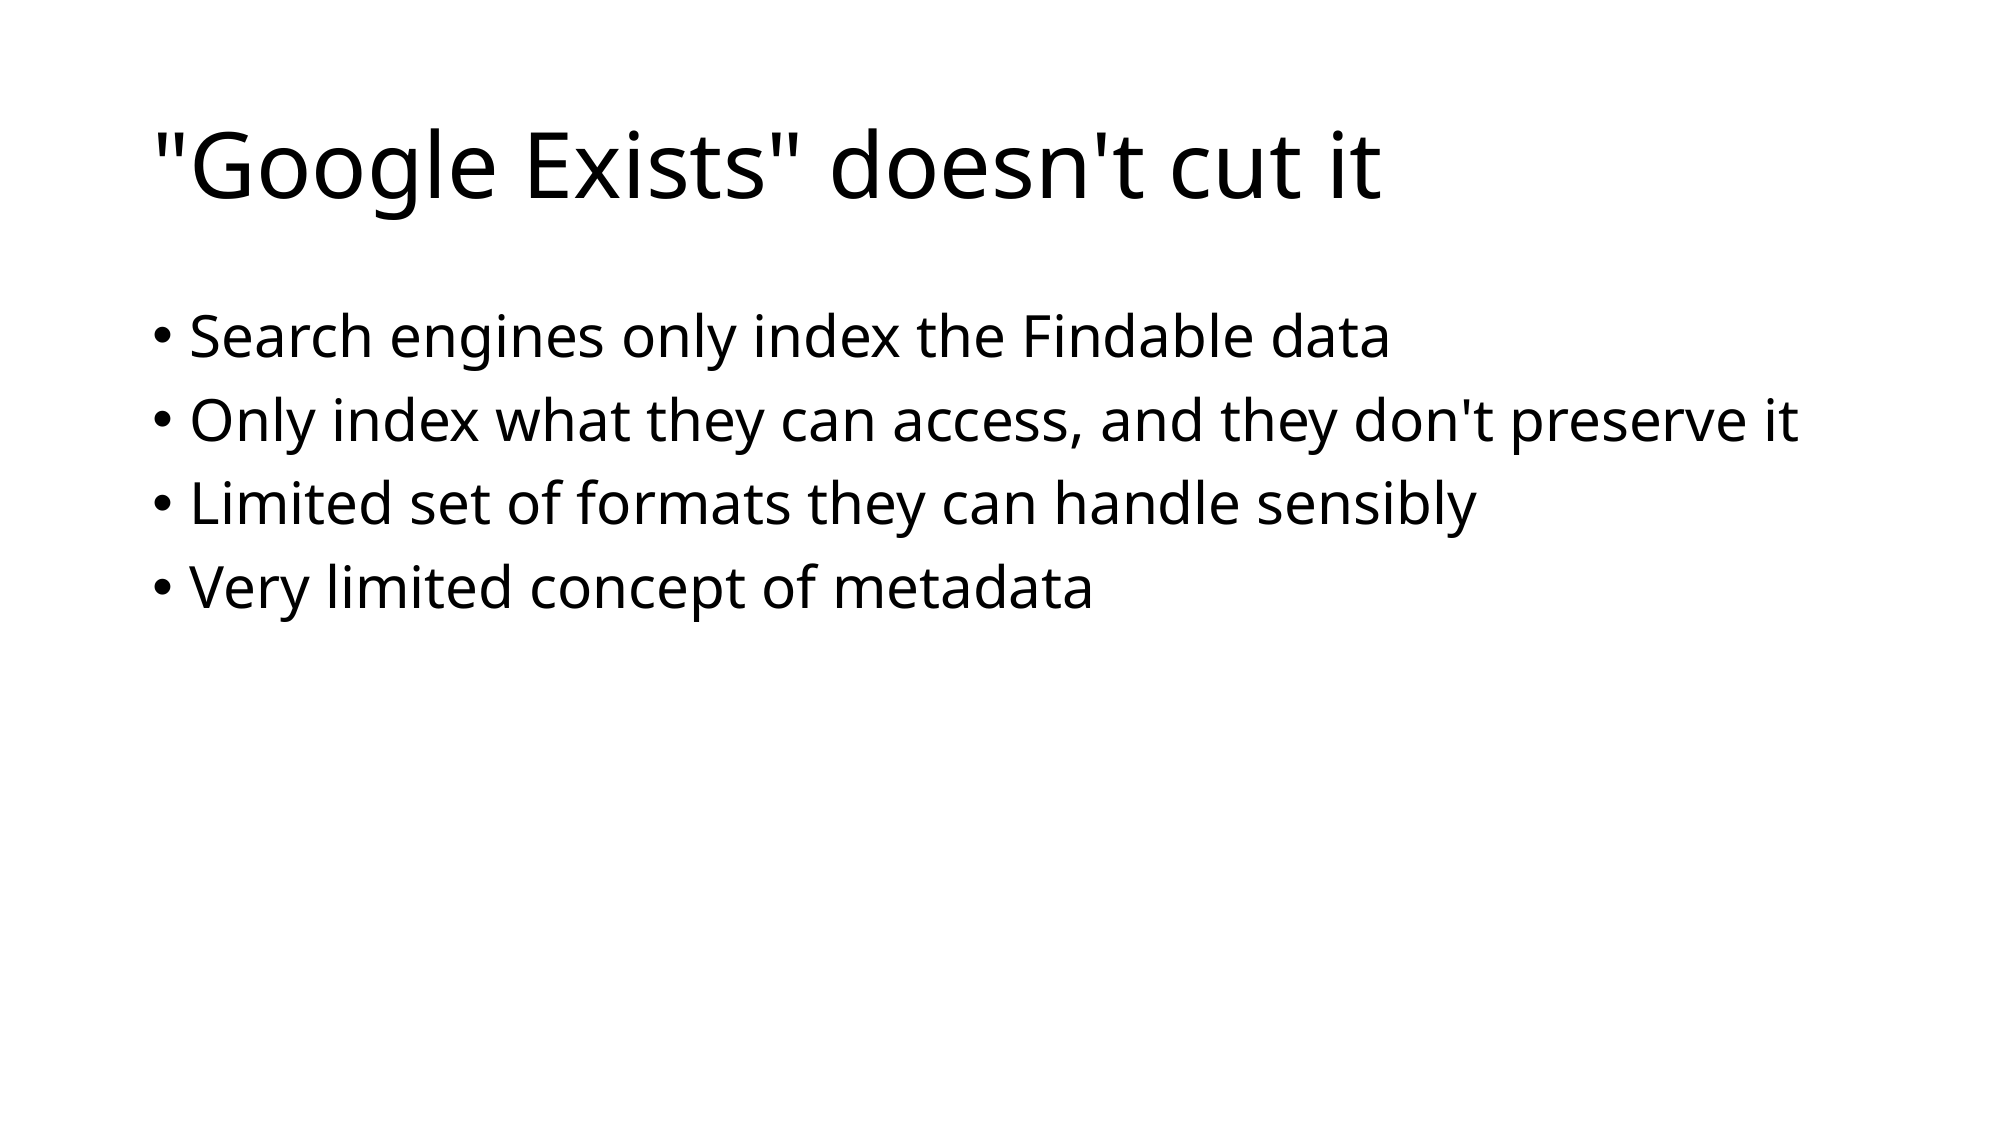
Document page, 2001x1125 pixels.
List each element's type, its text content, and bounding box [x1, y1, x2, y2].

list Search engines only index the Findable data Only index what they can access, and they don't preserve it Limited set of formats they can handle sensibly Very limited concept of metadata [137, 299, 1863, 1014]
title "Google Exists" doesn't cut it [137, 59, 1863, 278]
